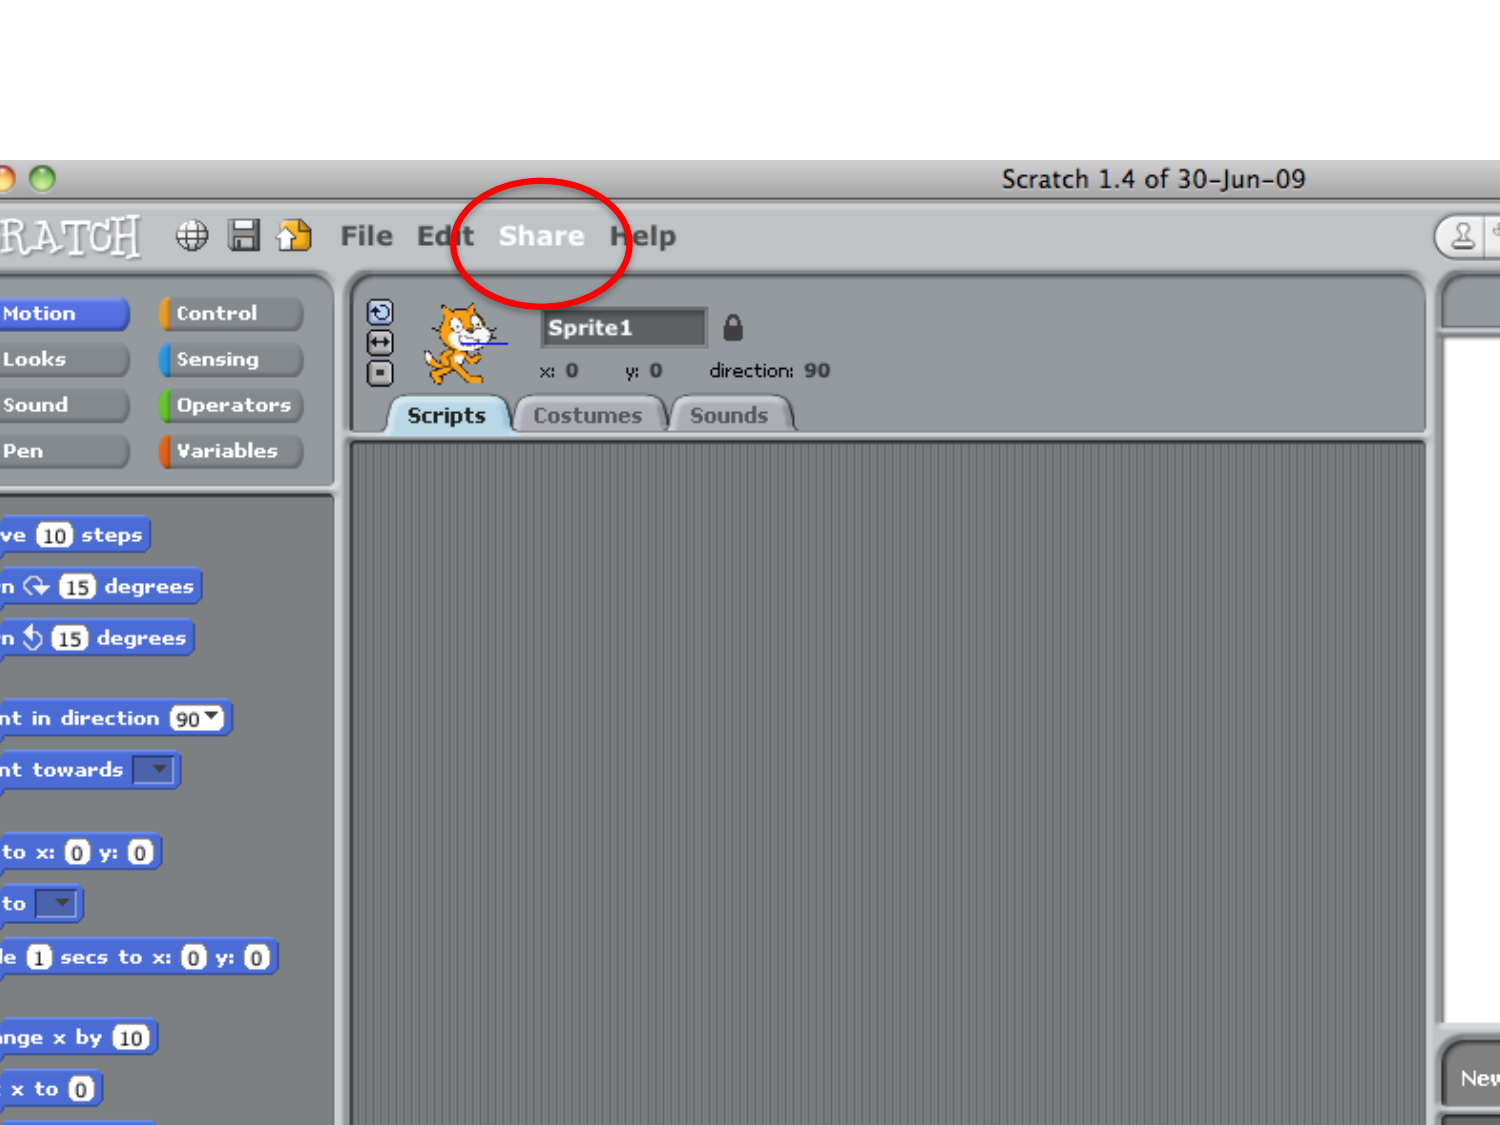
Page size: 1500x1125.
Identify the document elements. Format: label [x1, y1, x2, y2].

picture [0, 159, 1500, 1125]
